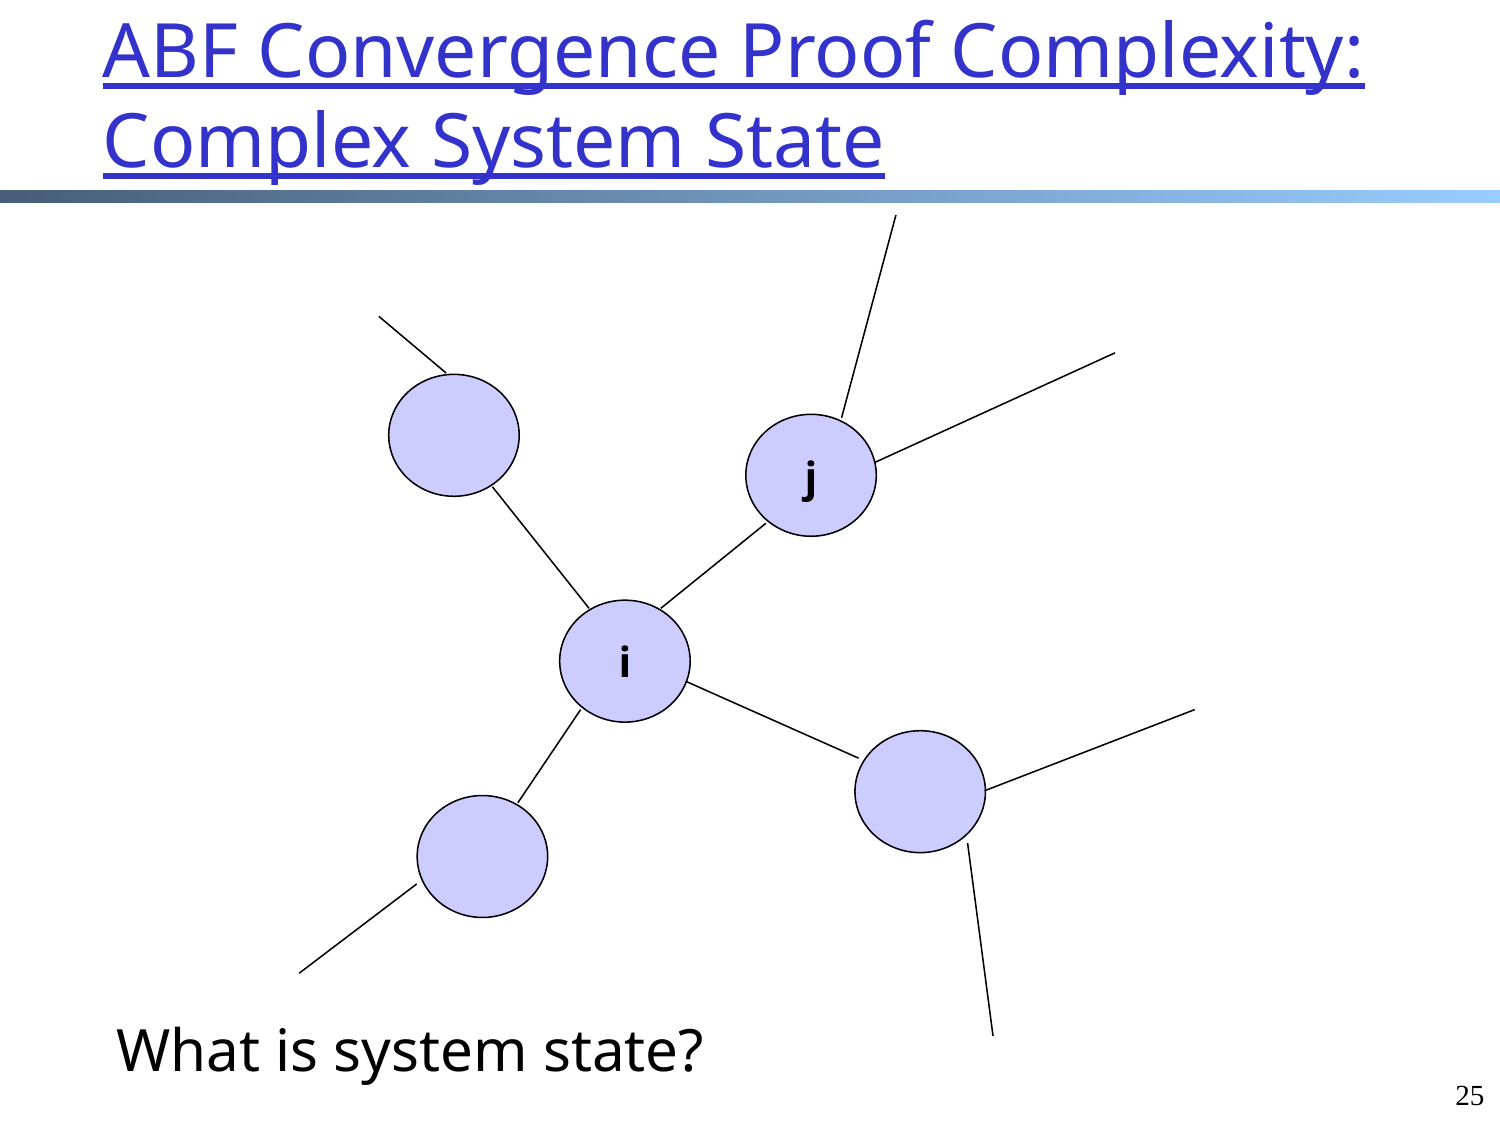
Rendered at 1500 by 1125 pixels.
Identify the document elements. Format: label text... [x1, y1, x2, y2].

slide_number 25 [1424, 1068, 1500, 1125]
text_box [298, 214, 1196, 1037]
text_box What is system state? [101, 1005, 719, 1091]
title ABF Convergence Proof Complexity: Complex System State [87, 0, 1405, 187]
